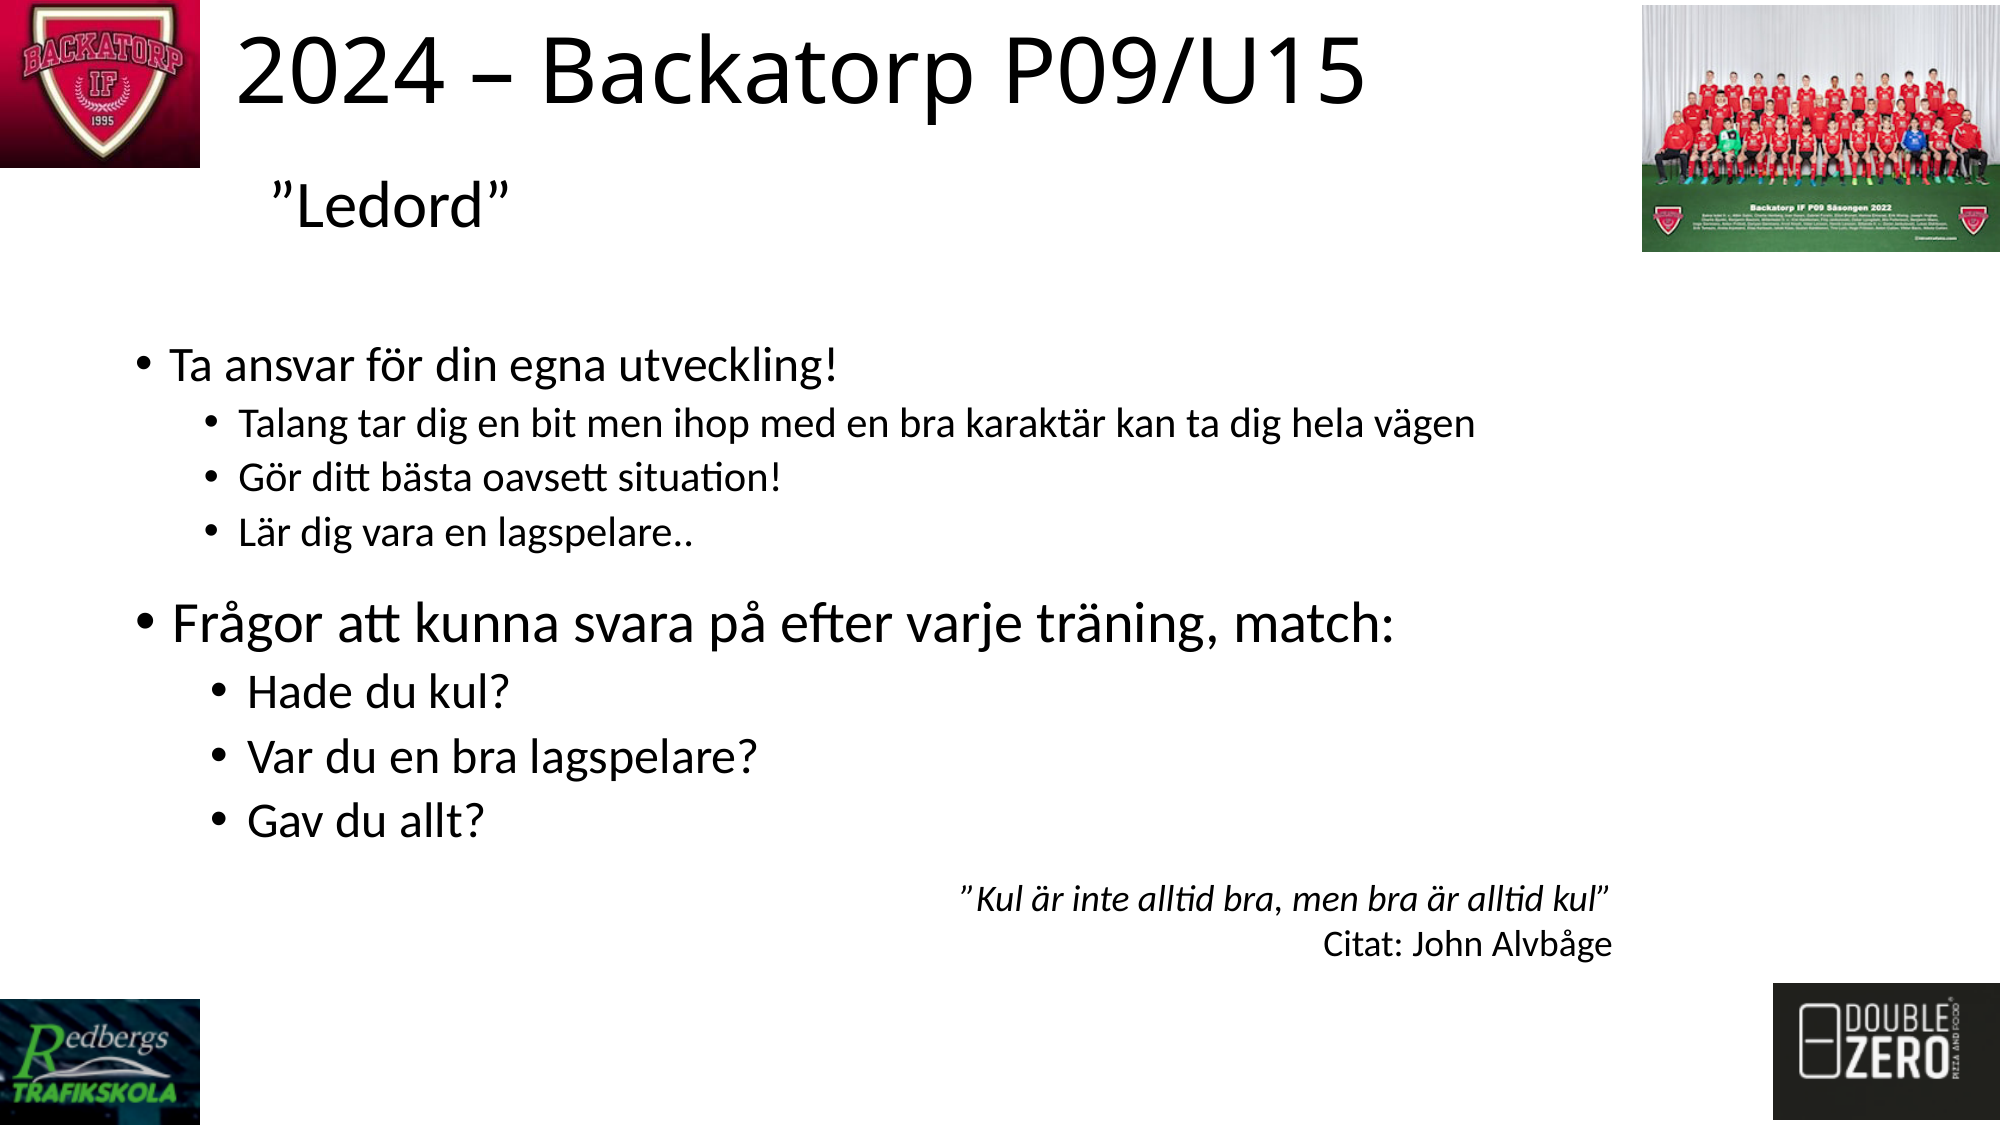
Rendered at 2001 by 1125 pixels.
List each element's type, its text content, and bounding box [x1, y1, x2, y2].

text_box ”Kul är inte alltid bra, men bra är alltid kul” Citat: John Alvbåge [945, 866, 1628, 972]
text_box ”Ledord” [253, 153, 1602, 249]
picture [0, 999, 200, 1125]
picture [1642, 5, 2000, 252]
title 2024 – Backatorp P09/U15 [220, 0, 1634, 153]
list Frågor att kunna svara på efter varje träning, match: Hade du kul? Var du en bra lagspelare? Gav du allt? [120, 584, 1845, 907]
text_box Ta ansvar för din egna utveckling! Talang tar dig en bit men ihop med en bra karaktär kan ta dig hela vägen Gör ditt bästa oavsett situation! Lär dig vara en lagspelare.. [119, 330, 1827, 565]
picture [1773, 983, 2000, 1120]
